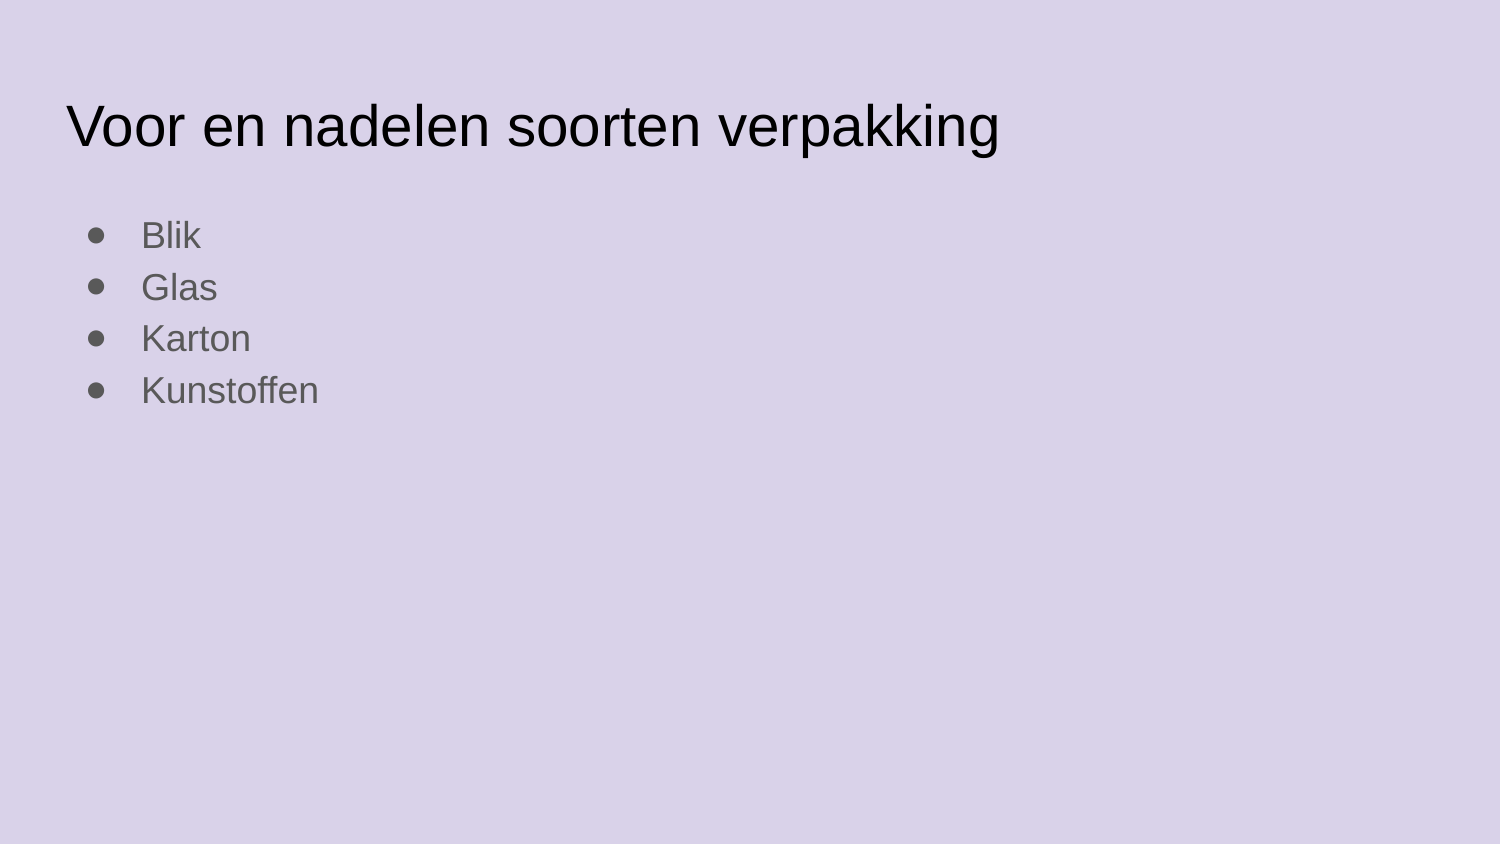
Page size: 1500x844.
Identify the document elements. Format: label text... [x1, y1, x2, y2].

list Blik Glas Karton Kunstoffen [51, 189, 1449, 750]
title Voor en nadelen soorten verpakking [51, 72, 1449, 167]
